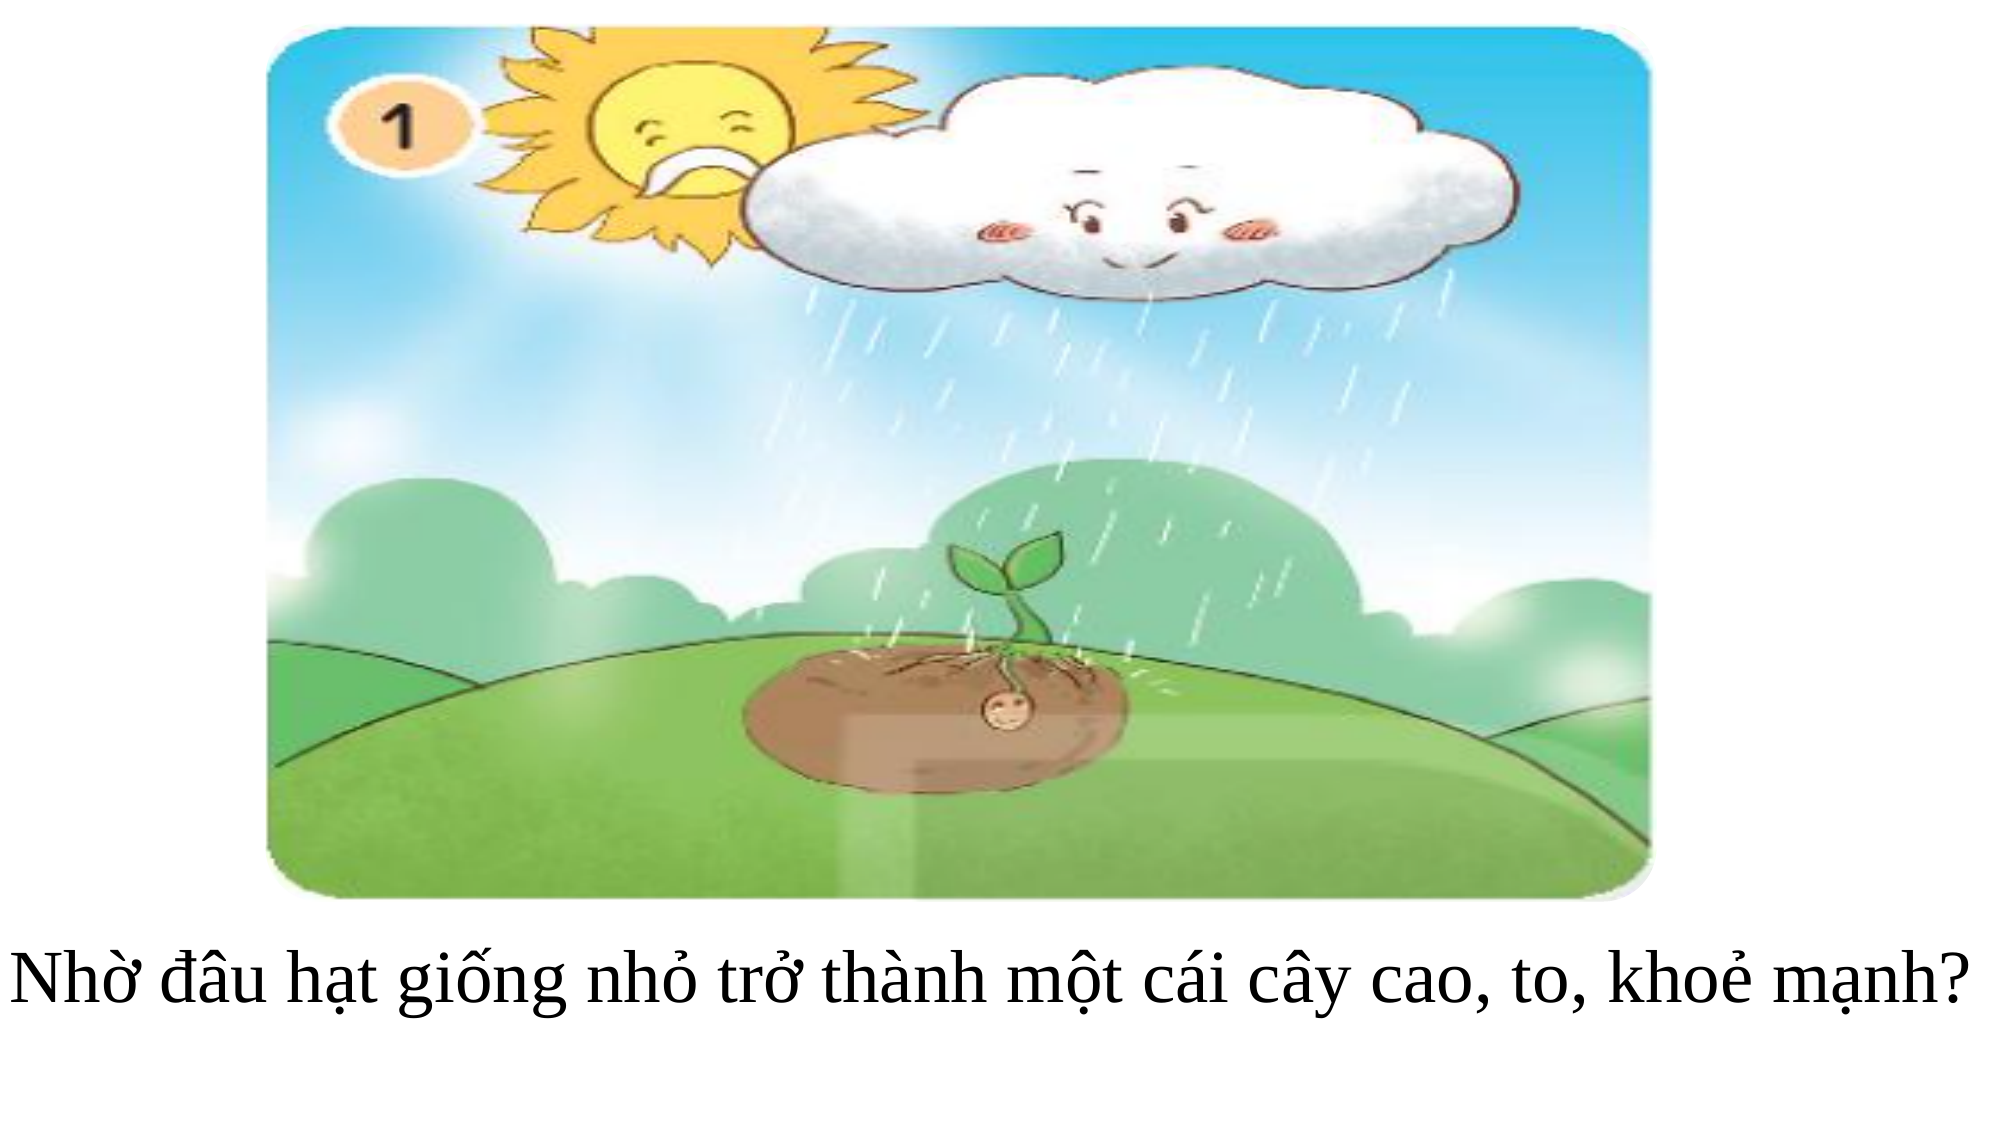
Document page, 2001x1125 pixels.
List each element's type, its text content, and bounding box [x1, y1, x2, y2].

text_box Nhờ đâu hạt giống nhỏ trở thành một cái cây cao, to, khoẻ mạnh? [0, 919, 2000, 1025]
picture [265, 23, 1657, 902]
